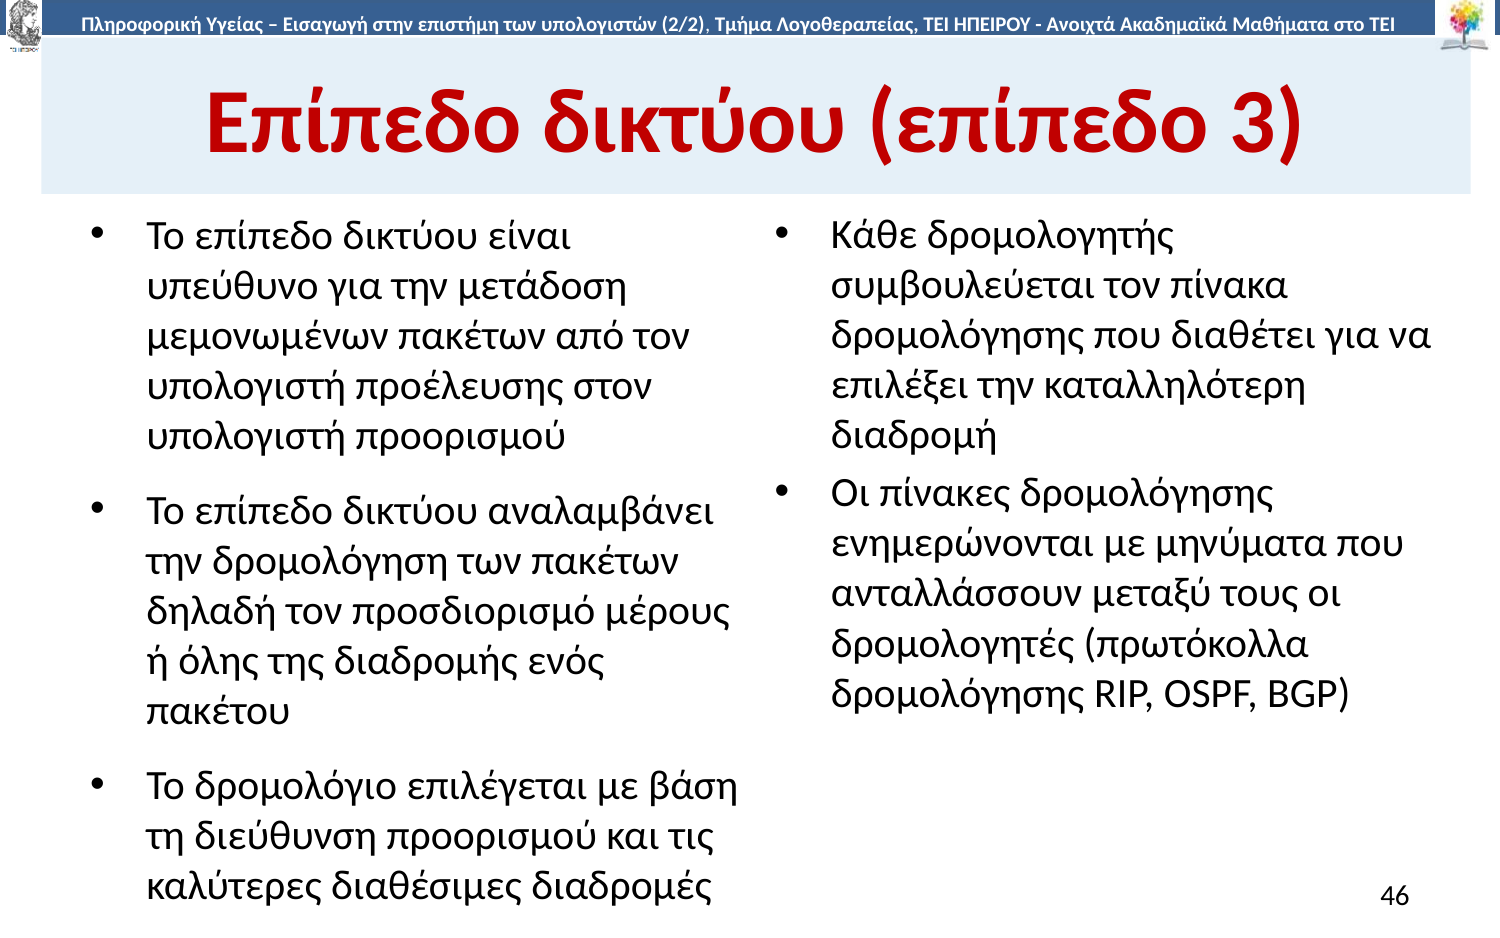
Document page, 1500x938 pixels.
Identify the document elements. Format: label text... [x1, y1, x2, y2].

picture [6, 0, 42, 54]
picture [1435, 0, 1495, 52]
slide_number 46 [1074, 868, 1425, 919]
text_box Κάθε δρομολογητής συμβουλεύεται τον πίνακα δρομολόγησης που διαθέτει για να επιλέξει την καταλληλότερη διαδρομή Οι πίνακες δρομολόγησης ενημερώνονται με μηνύματα που ανταλλάσσουν μεταξύ τους οι δρομολογητές (πρωτόκολλα δρομολόγησης RIP, OSPF, BGP) [759, 199, 1447, 938]
list Το επίπεδο δικτύου είναι υπεύθυνο για την μετάδοση μεμονωμένων πακέτων από τον υπολογιστή προέλευσης στον υπολογιστή προορισμού Το επίπεδο δικτύου αναλαμβάνει την δρομολόγηση των πακέτων δηλαδή τον προσδιορισμό μέρους ή όλης της διαδρομής ενός πακέτου Το δρομολόγιο επιλέγεται με βάση τη διεύθυνση προορισμού και τις καλύτερες διαθέσιμες διαδρομές [75, 200, 759, 938]
title Επίπεδο δικτύου (επίπεδο 3) [41, 37, 1471, 194]
